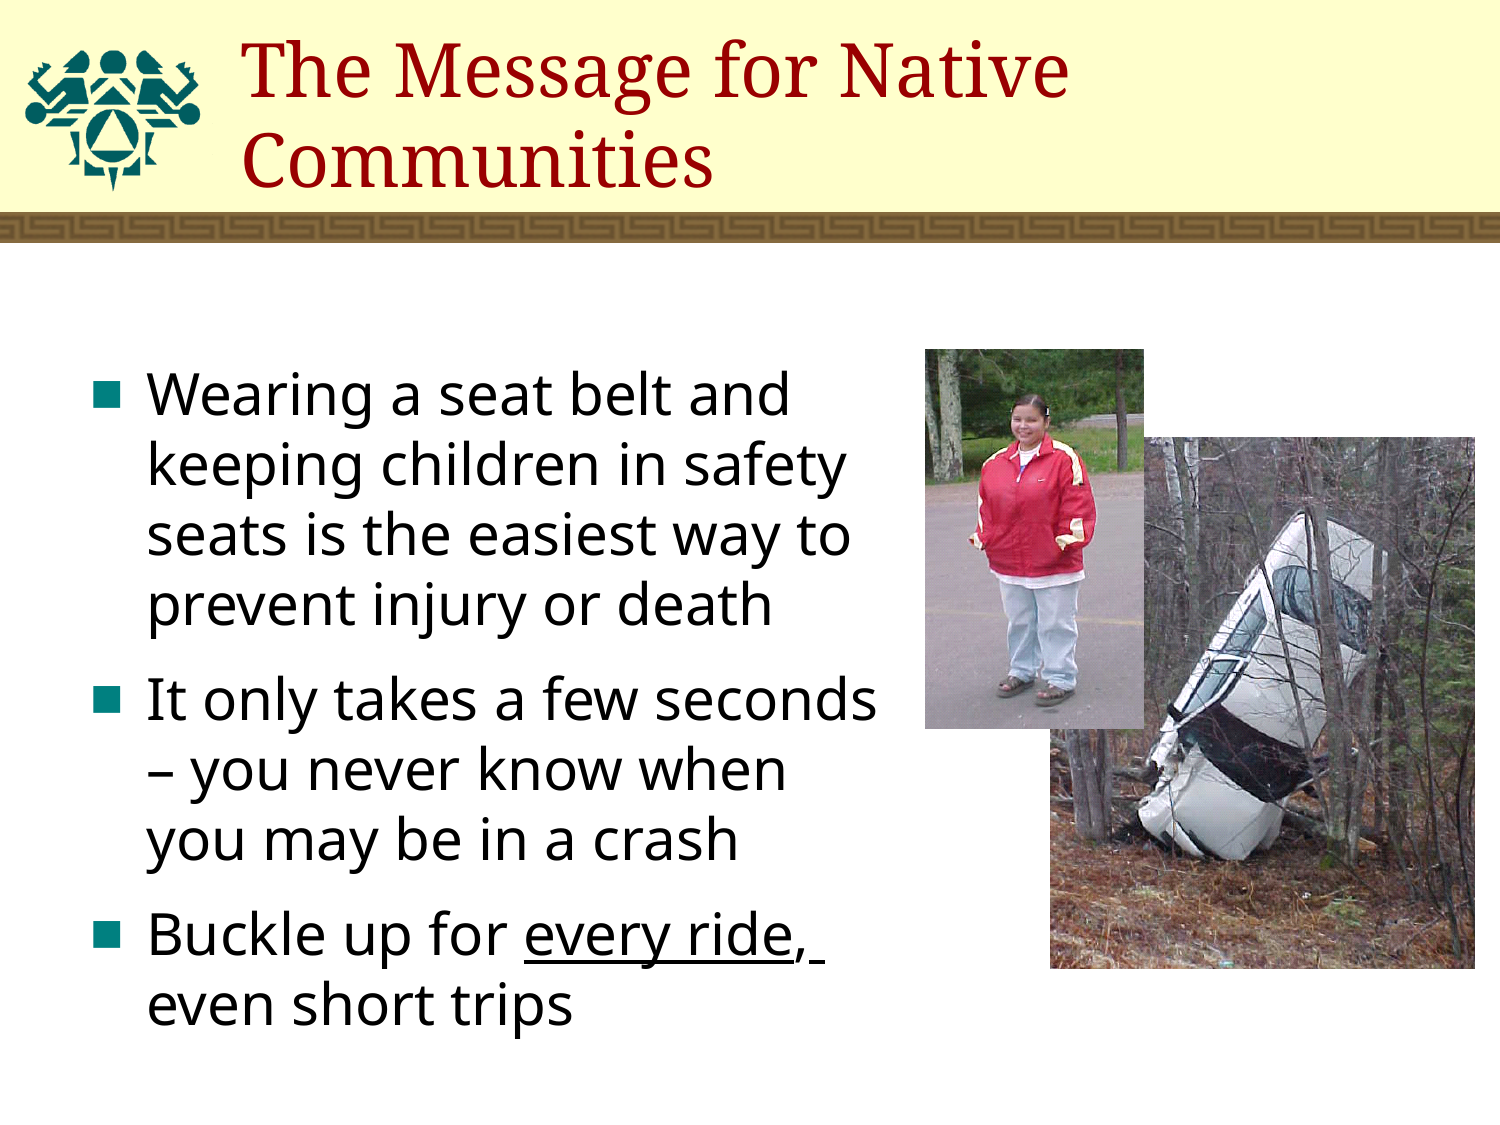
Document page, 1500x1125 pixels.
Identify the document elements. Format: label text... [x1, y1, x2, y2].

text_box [925, 349, 1476, 970]
picture [0, 212, 1500, 243]
title The Message for Native Communities [224, 0, 1500, 226]
list Wearing a seat belt and keeping children in safety seats is the easiest way to prevent injury or death It only takes a few seconds – you never know when you may be in a crash Buckle up for every ride, even short trips [75, 350, 900, 1038]
picture [12, 37, 213, 206]
